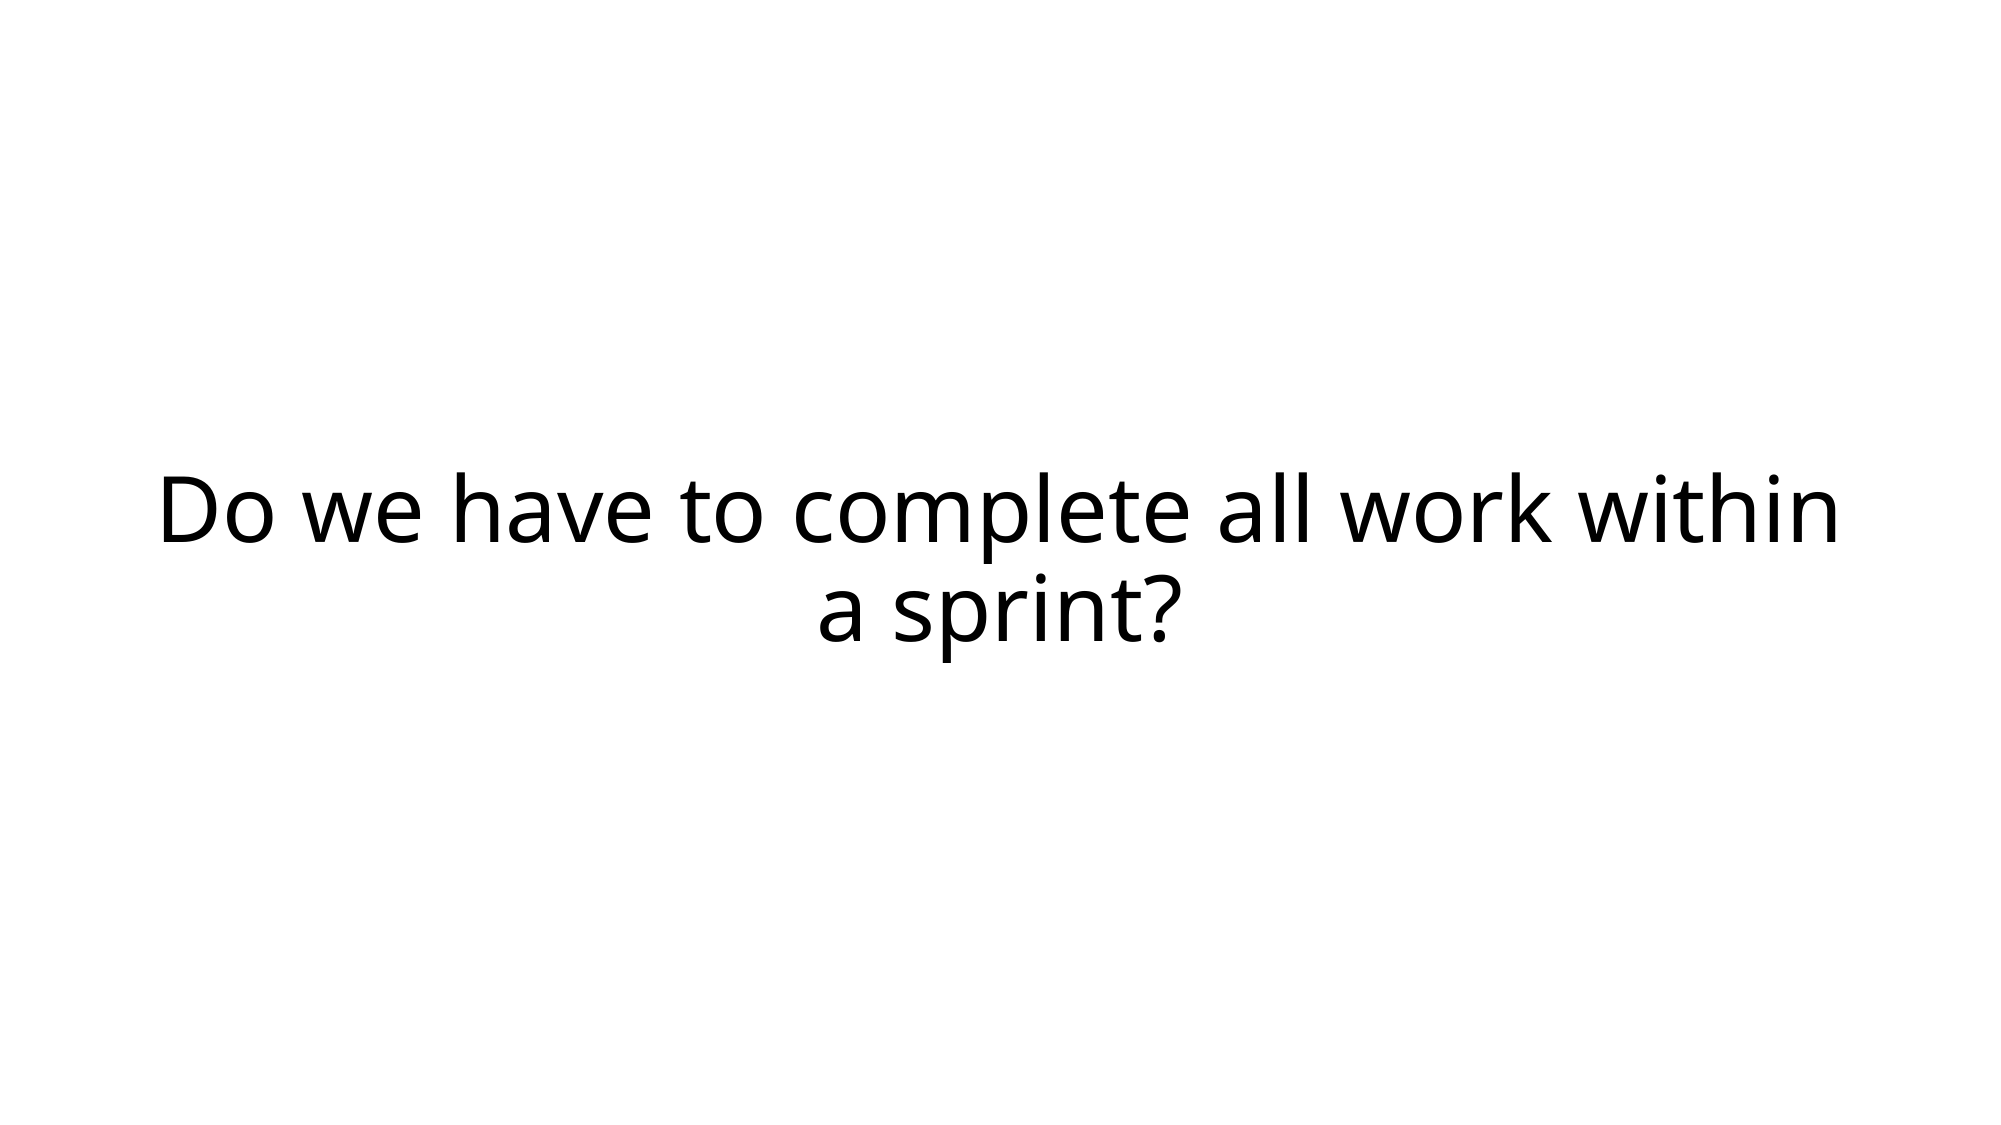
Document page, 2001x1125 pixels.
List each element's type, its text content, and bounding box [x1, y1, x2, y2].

title Do we have to complete all work within a sprint? [137, 453, 1863, 672]
